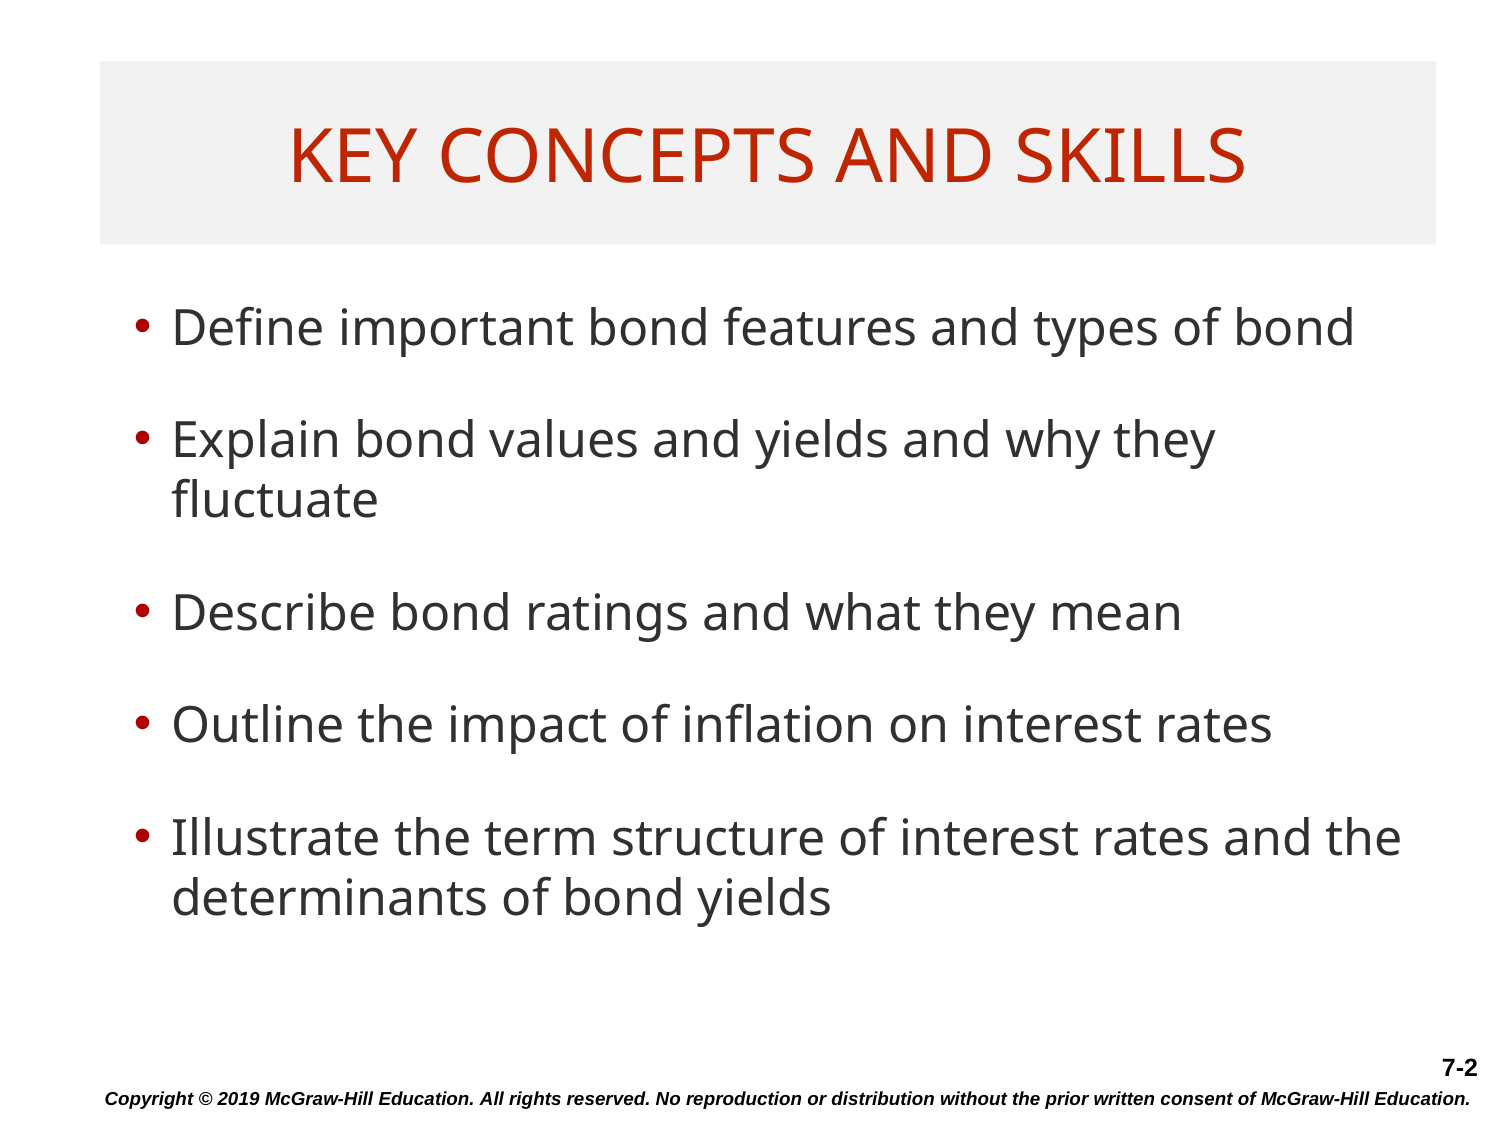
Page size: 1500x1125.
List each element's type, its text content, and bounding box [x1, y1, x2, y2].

footer Copyright © 2019 McGraw-Hill Education. All rights reserved. No reproduction or distribution without the prior written consent of McGraw-Hill Education. [75, 1071, 1500, 1125]
title Key Concepts and Skills [99, 61, 1436, 245]
list Define important bond features and types of bond Explain bond values and yields and why they fluctuate Describe bond ratings and what they mean Outline the impact of inflation on interest rates Illustrate the term structure of interest rates and the determinants of bond yields [99, 287, 1436, 1005]
